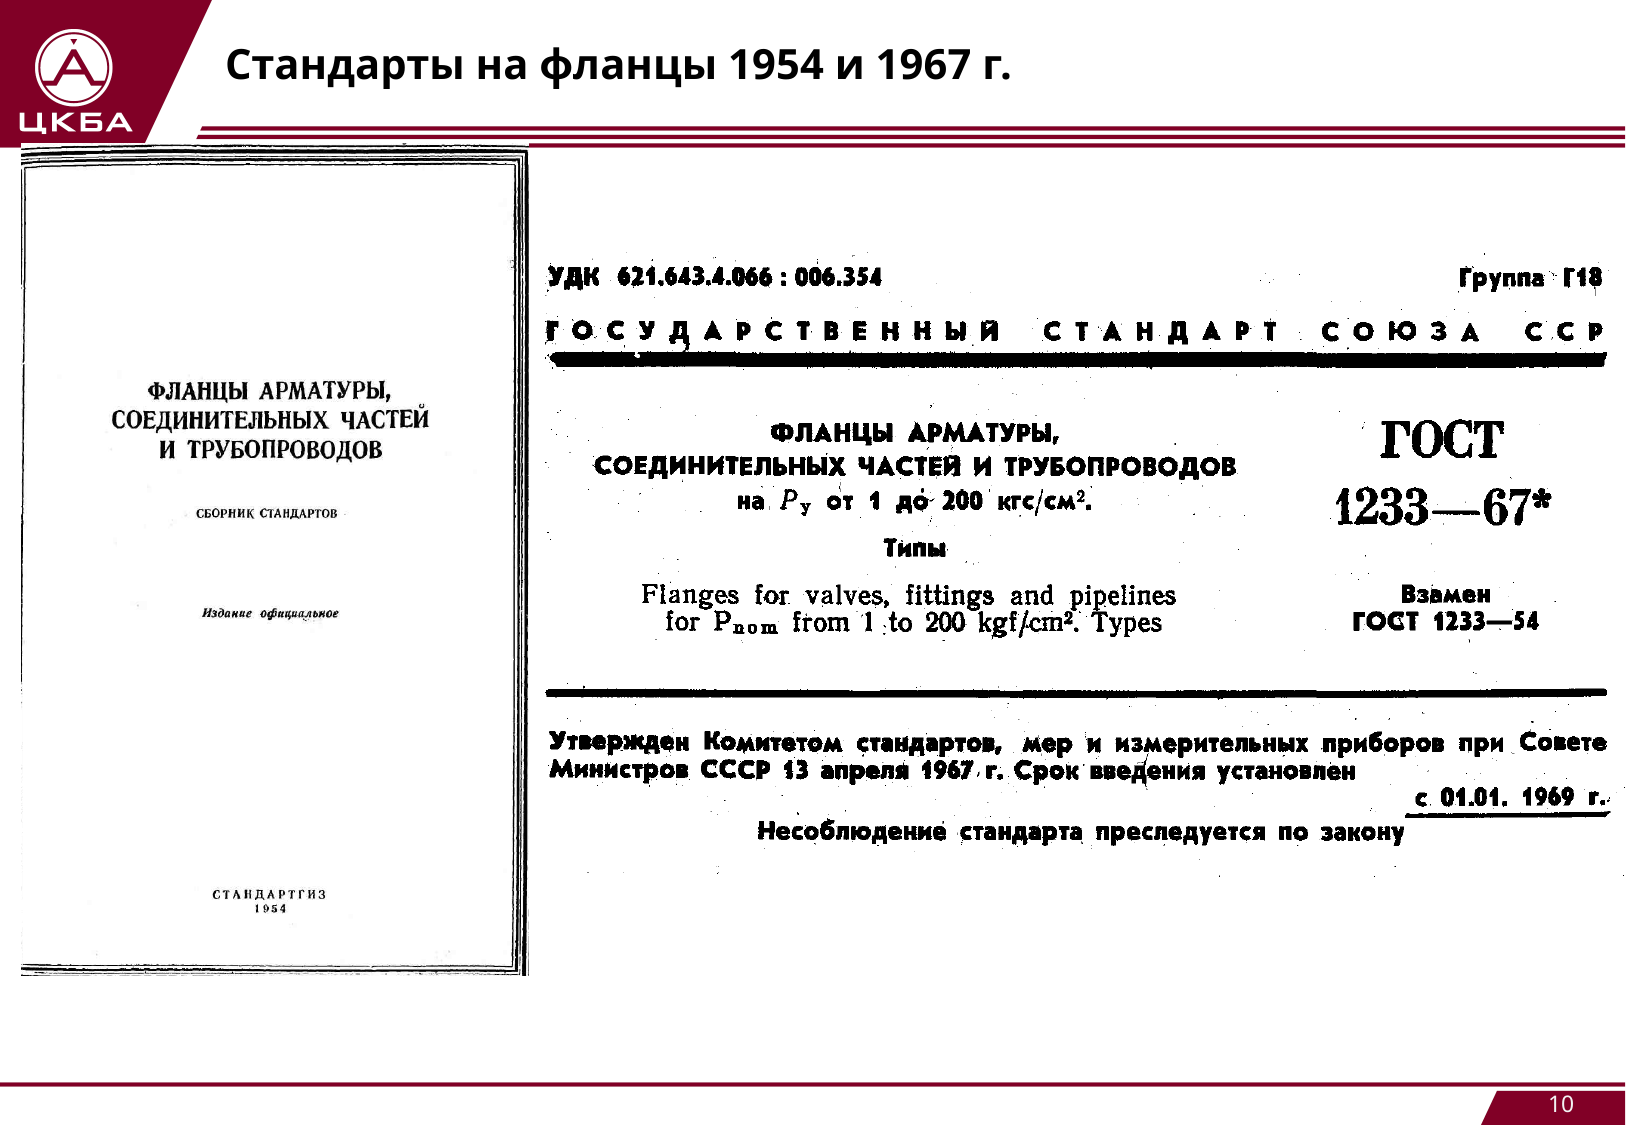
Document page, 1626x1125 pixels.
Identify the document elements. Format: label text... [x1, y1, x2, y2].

picture [0, 0, 1626, 1125]
slide_number 10 [1497, 1082, 1625, 1125]
title Стандарты на фланцы 1954 и 1967 г. [210, 0, 1625, 126]
